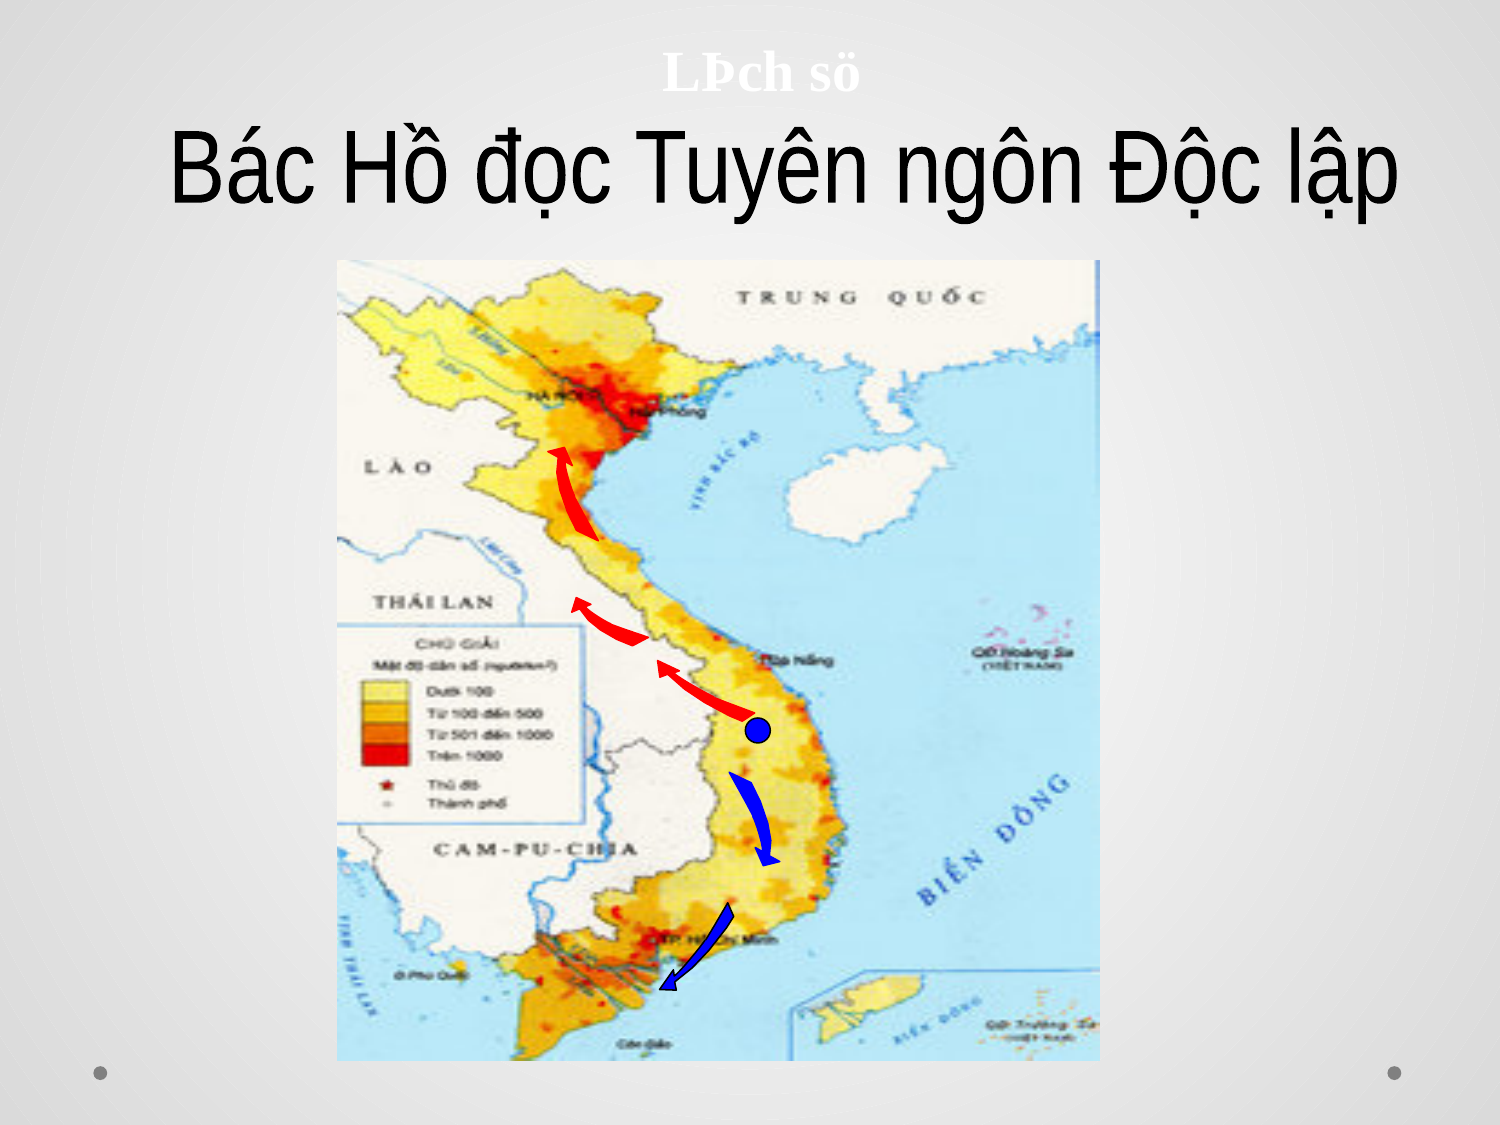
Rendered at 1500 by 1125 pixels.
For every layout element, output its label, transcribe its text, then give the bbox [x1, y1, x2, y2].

text_box LÞch sö [137, 25, 1388, 111]
picture [337, 260, 1101, 1061]
